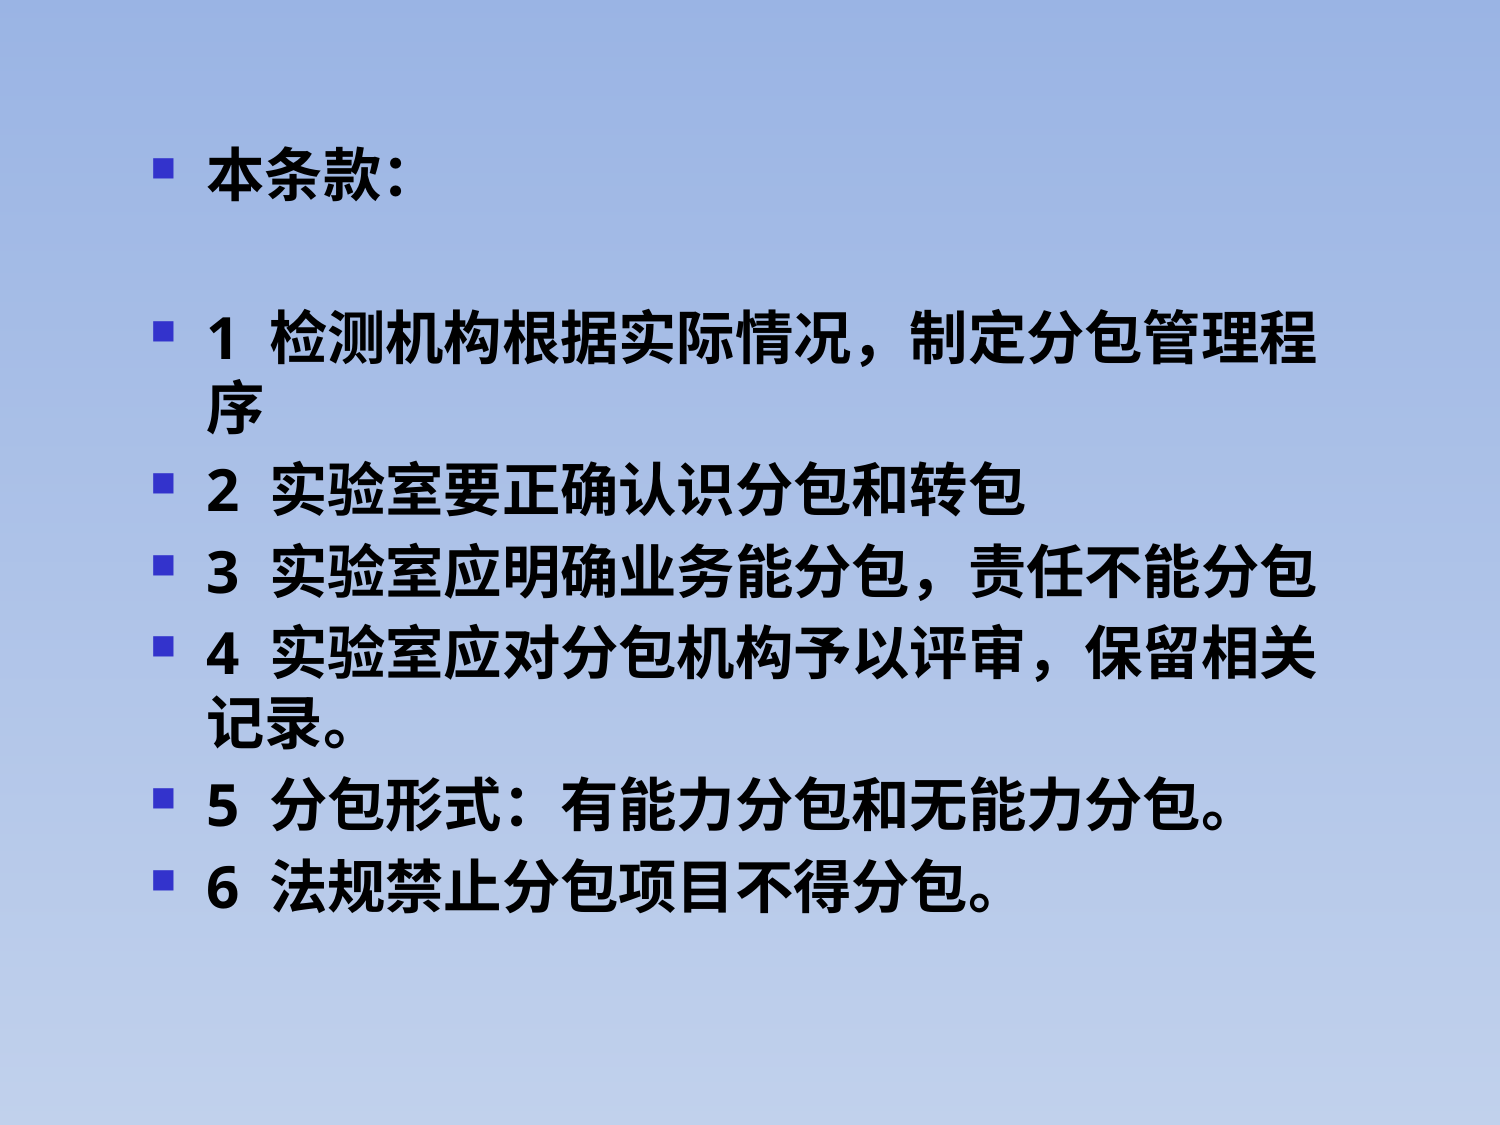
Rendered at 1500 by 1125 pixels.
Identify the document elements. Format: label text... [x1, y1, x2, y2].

text_box 本条款： 1 检测机构根据实际情况，制定分包管理程序 2 实验室要正确认识分包和转包 3 实验室应明确业务能分包，责任不能分包 4 实验室应对分包机构予以评审，保留相关记录。 5 分包形式：有能力分包和无能力分包。 6 法规禁止分包项目不得分包。 [135, 130, 1353, 928]
